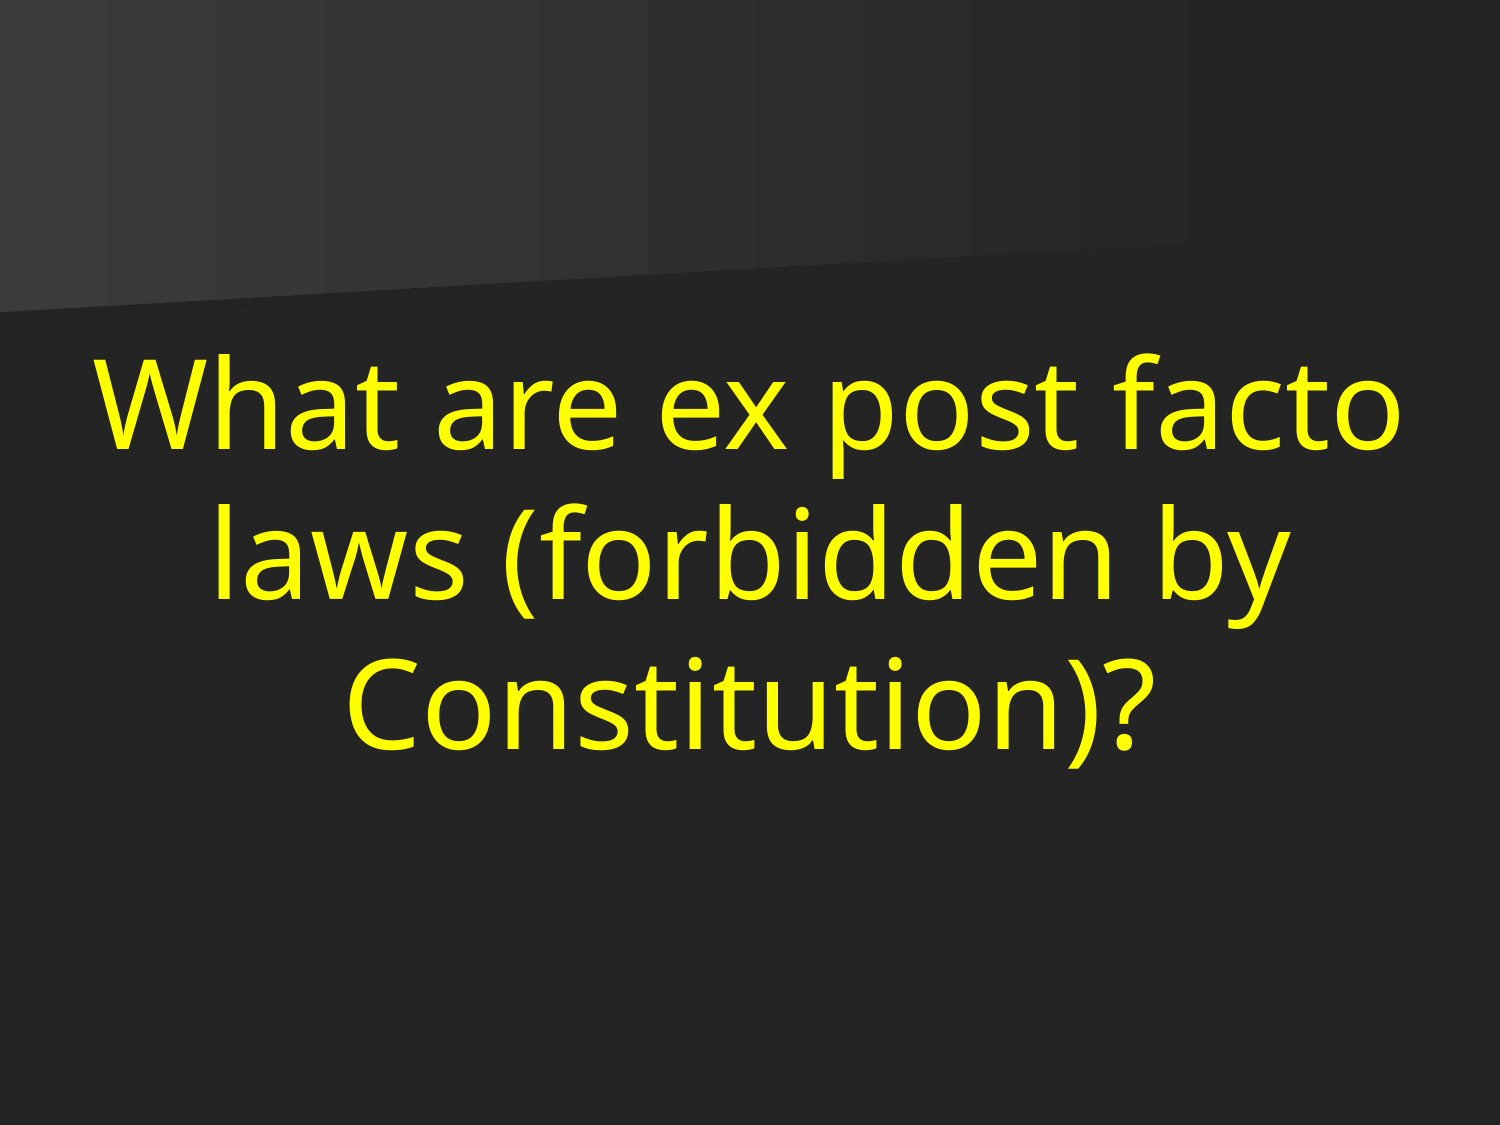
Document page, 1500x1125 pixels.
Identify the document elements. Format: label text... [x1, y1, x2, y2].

title What are ex post facto laws (forbidden by Constitution)? [74, 455, 1426, 644]
